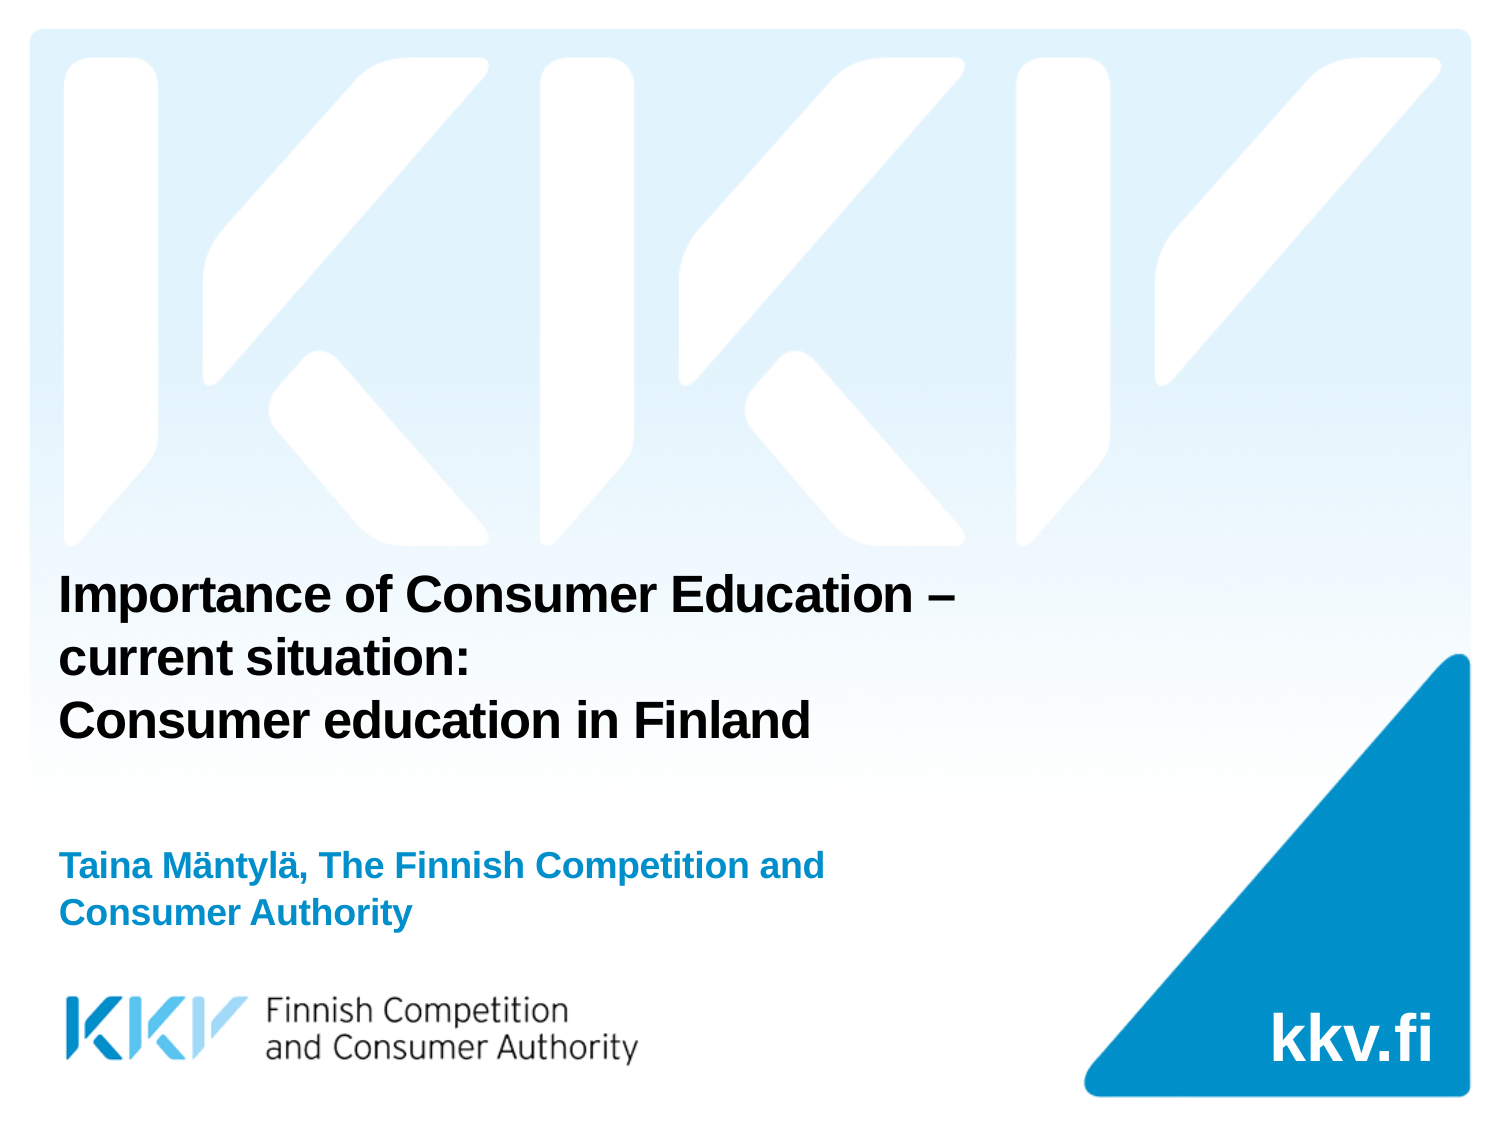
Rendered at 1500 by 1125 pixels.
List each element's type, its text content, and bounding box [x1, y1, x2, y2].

title Importance of Consumer Education – current situation: Consumer education in Finland [59, 559, 998, 812]
subtitle Taina Mäntylä, The Finnish Competition and Consumer Authority [59, 838, 999, 967]
picture [0, 0, 1500, 1125]
